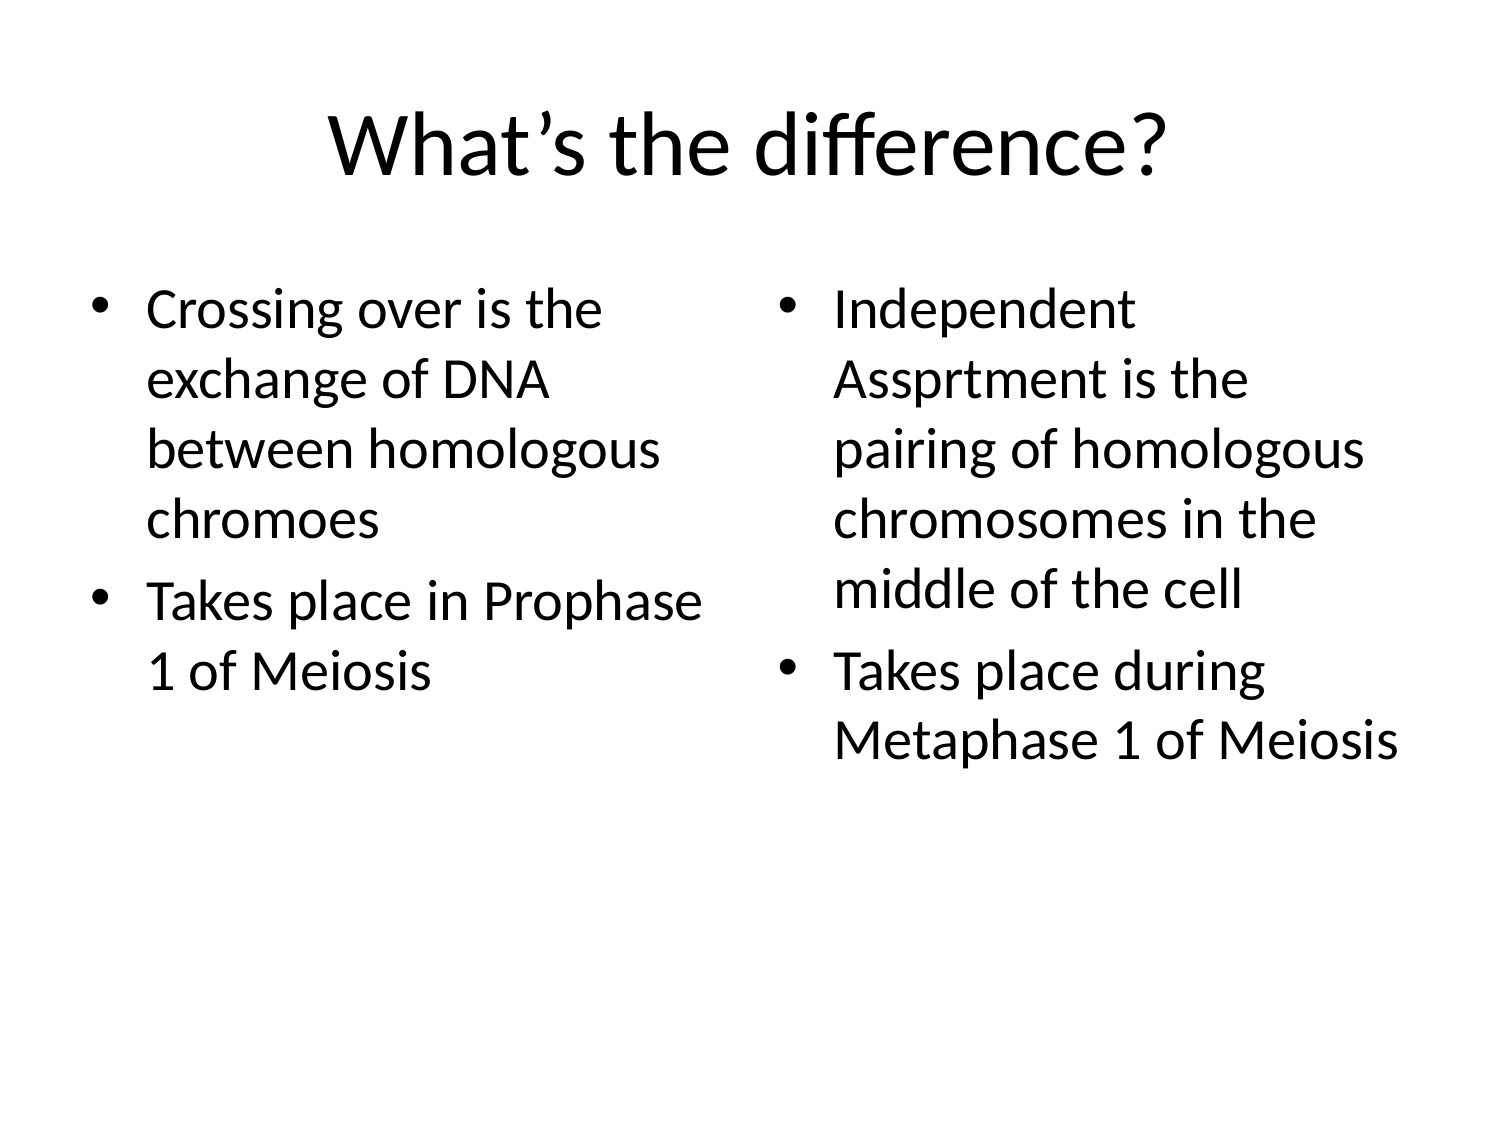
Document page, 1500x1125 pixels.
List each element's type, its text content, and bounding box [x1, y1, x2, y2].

list Crossing over is the exchange of DNA between homologous chromoes Takes place in Prophase 1 of Meiosis [75, 262, 738, 1005]
list Independent Assprtment is the pairing of homologous chromosomes in the middle of the cell Takes place during Metaphase 1 of Meiosis [762, 262, 1425, 1005]
title What’s the difference? [75, 45, 1425, 233]
